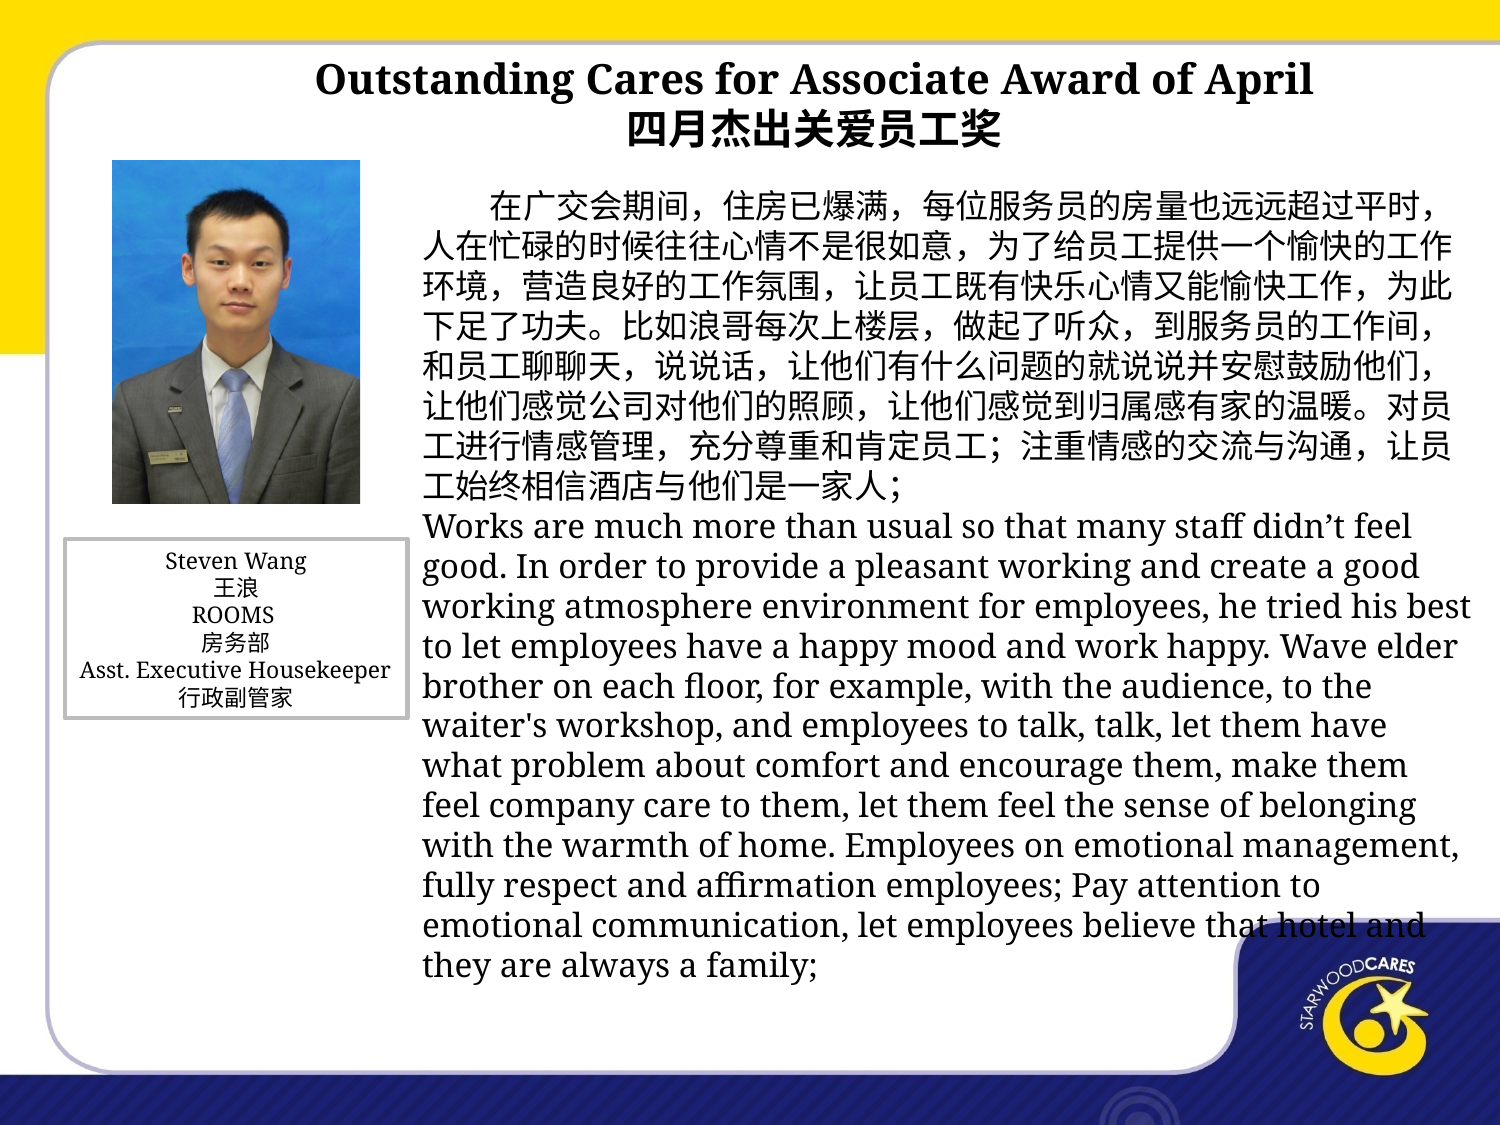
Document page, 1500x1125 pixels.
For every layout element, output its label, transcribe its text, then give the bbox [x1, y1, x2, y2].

picture [0, 0, 1500, 1125]
text_box 在广交会期间，住房已爆满，每位服务员的房量也远远超过平时，人在忙碌的时候往往心情不是很如意，为了给员工提供一个愉快的工作环境，营造良好的工作氛围，让员工既有快乐心情又能愉快工作，为此下足了功夫。比如浪哥每次上楼层，做起了听众，到服务员的工作间，和员工聊聊天，说说话，让他们有什么问题的就说说并安慰鼓励他们，让他们感觉公司对他们的照顾，让他们感觉到归属感有家的温暖。对员工进行情感管理，充分尊重和肯定员工；注重情感的交流与沟通，让员工始终相信酒店与他们是一家人； Works are much more than usual so that many staff didn’t feel good. In order to provide a pleasant working and create a good working atmosphere environment for employees, he tried his best to let employees have a happy mood and work happy. Wave elder brother on each floor, for example, with the audience, to the waiter's workshop, and employees to talk, talk, let them have what problem about comfort and encourage them, make them feel company care to them, let them feel the sense of belonging with the warmth of home. Employees on emotional management, fully respect and affirmation employees; Pay attention to emotional communication, let employees believe that hotel and they are always a family; [407, 178, 1489, 1072]
text_box Outstanding Cares for Associate Award of April 四月杰出关爱员工奖 [299, 45, 1330, 161]
text_box Steven Wang 王浪 ROOMS 房务部 Asst. Executive Housekeeper行政副管家 [63, 537, 410, 720]
